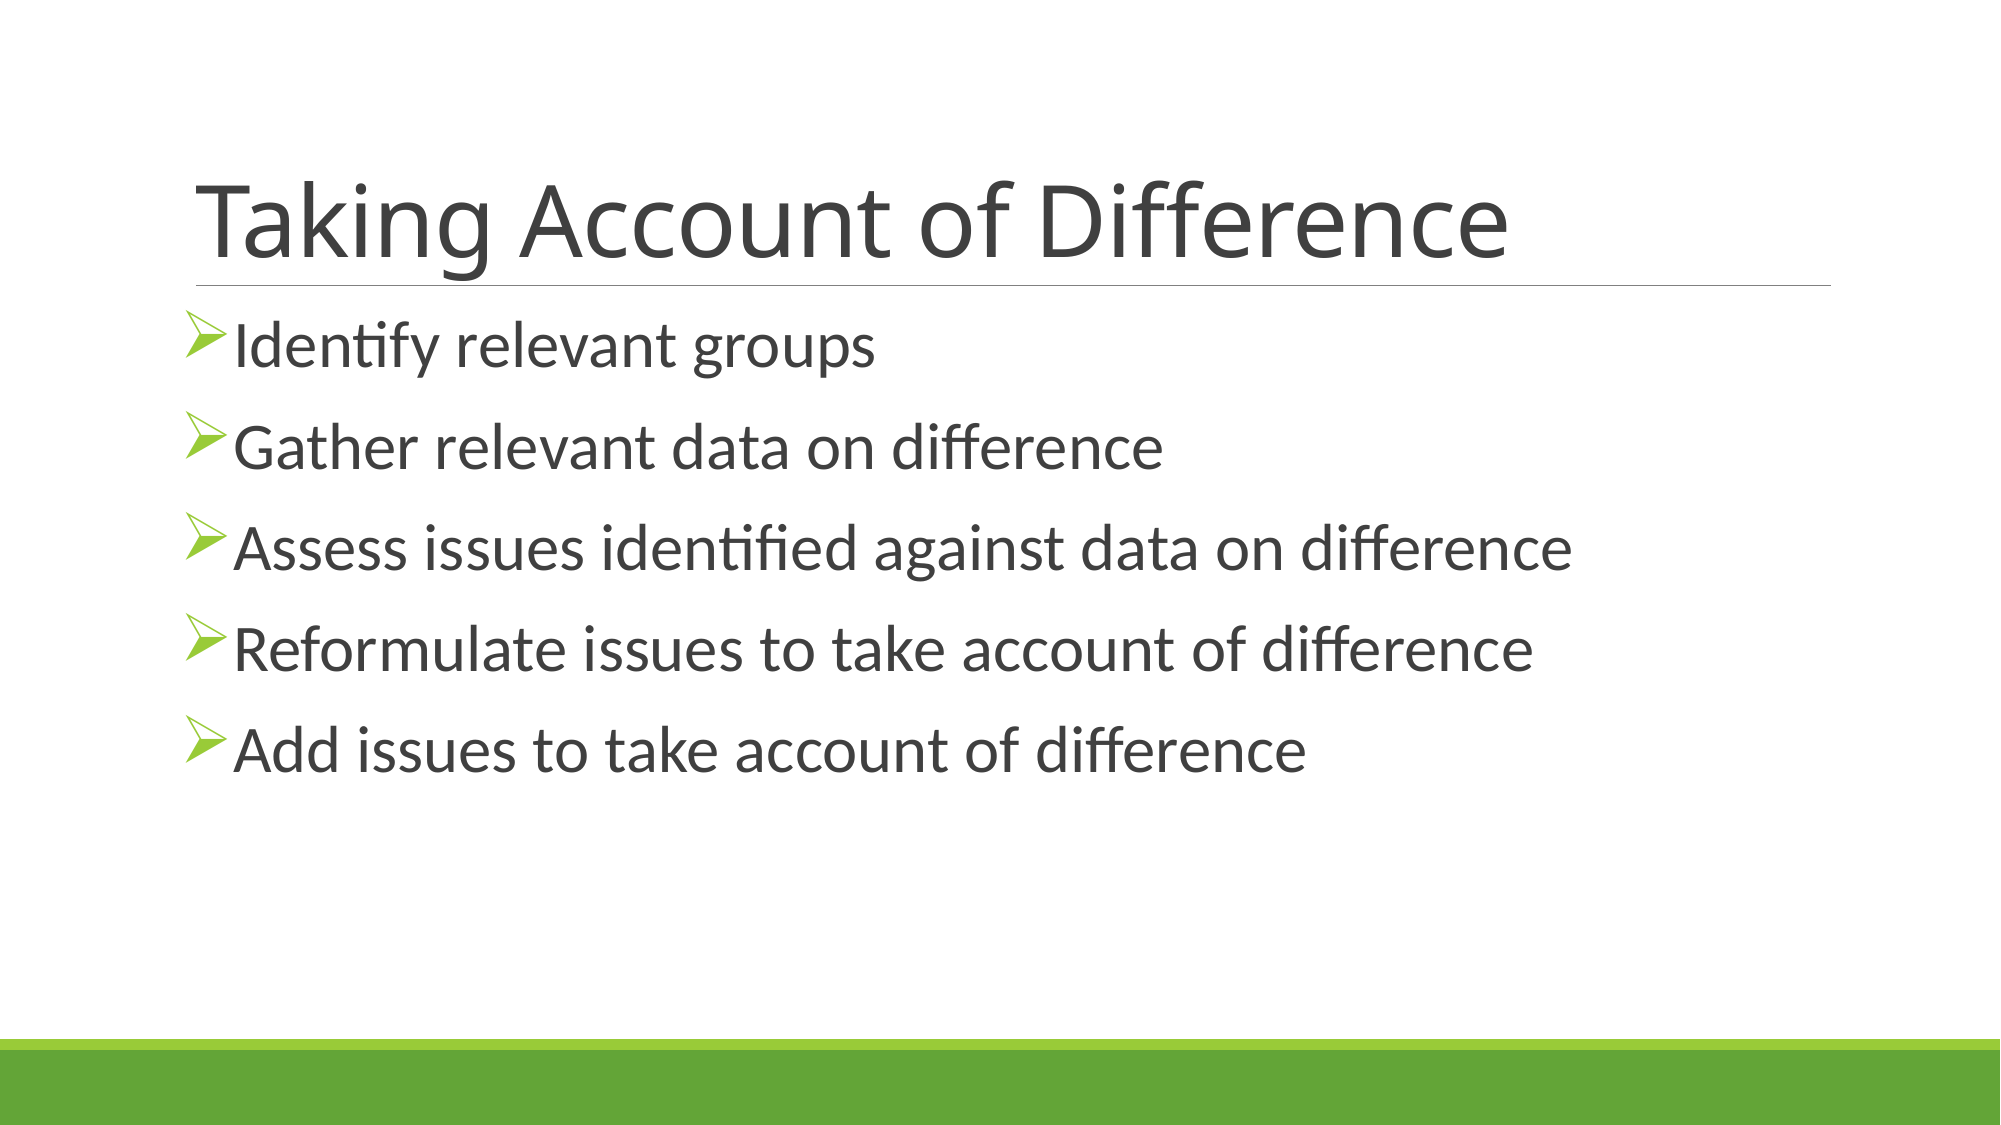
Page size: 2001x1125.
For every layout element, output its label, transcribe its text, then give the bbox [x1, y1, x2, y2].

title Taking Account of Difference [180, 47, 1830, 285]
list Identify relevant groups Gather relevant data on difference Assess issues identified against data on difference Reformulate issues to take account of difference Add issues to take account of difference [180, 302, 1830, 963]
